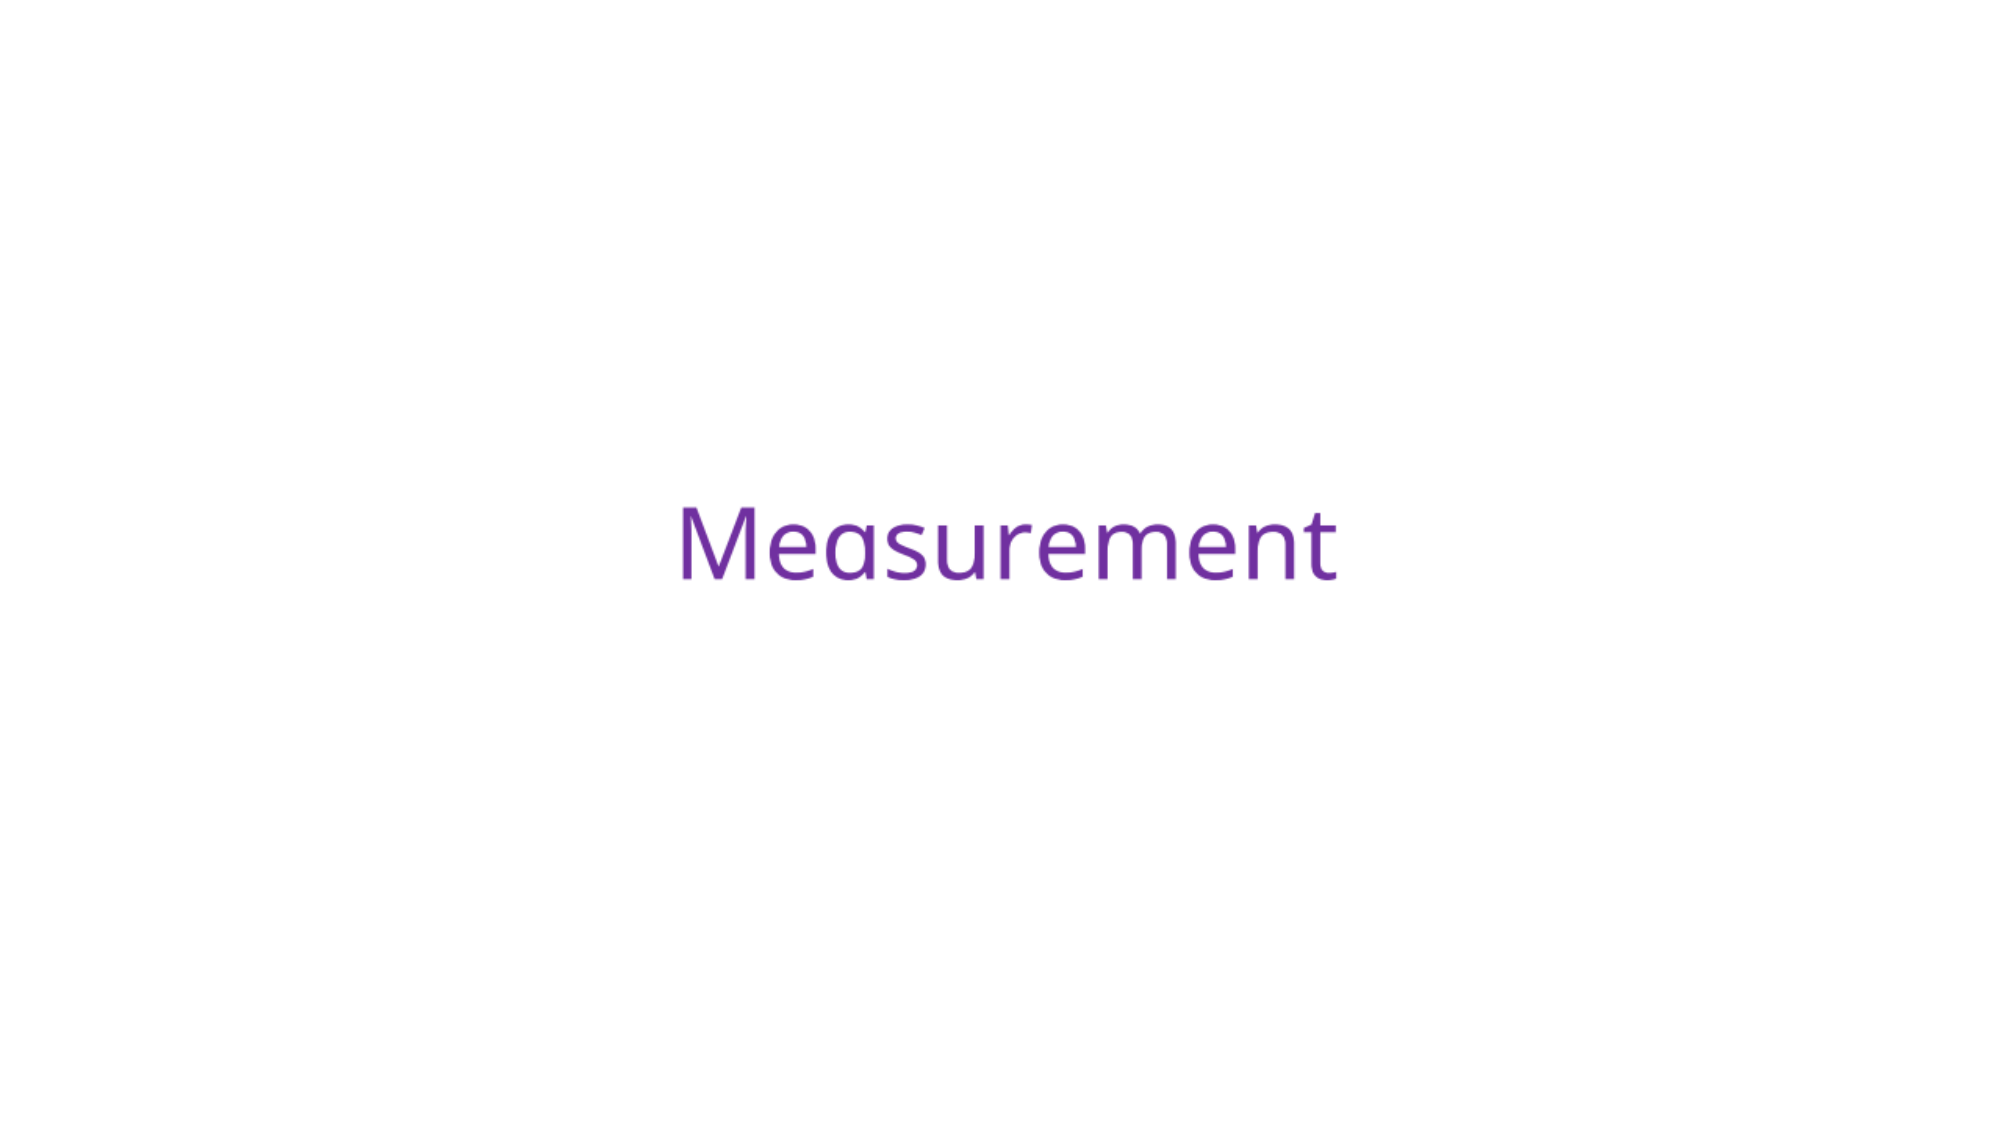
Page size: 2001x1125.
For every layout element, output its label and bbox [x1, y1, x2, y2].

picture [598, 421, 1402, 704]
